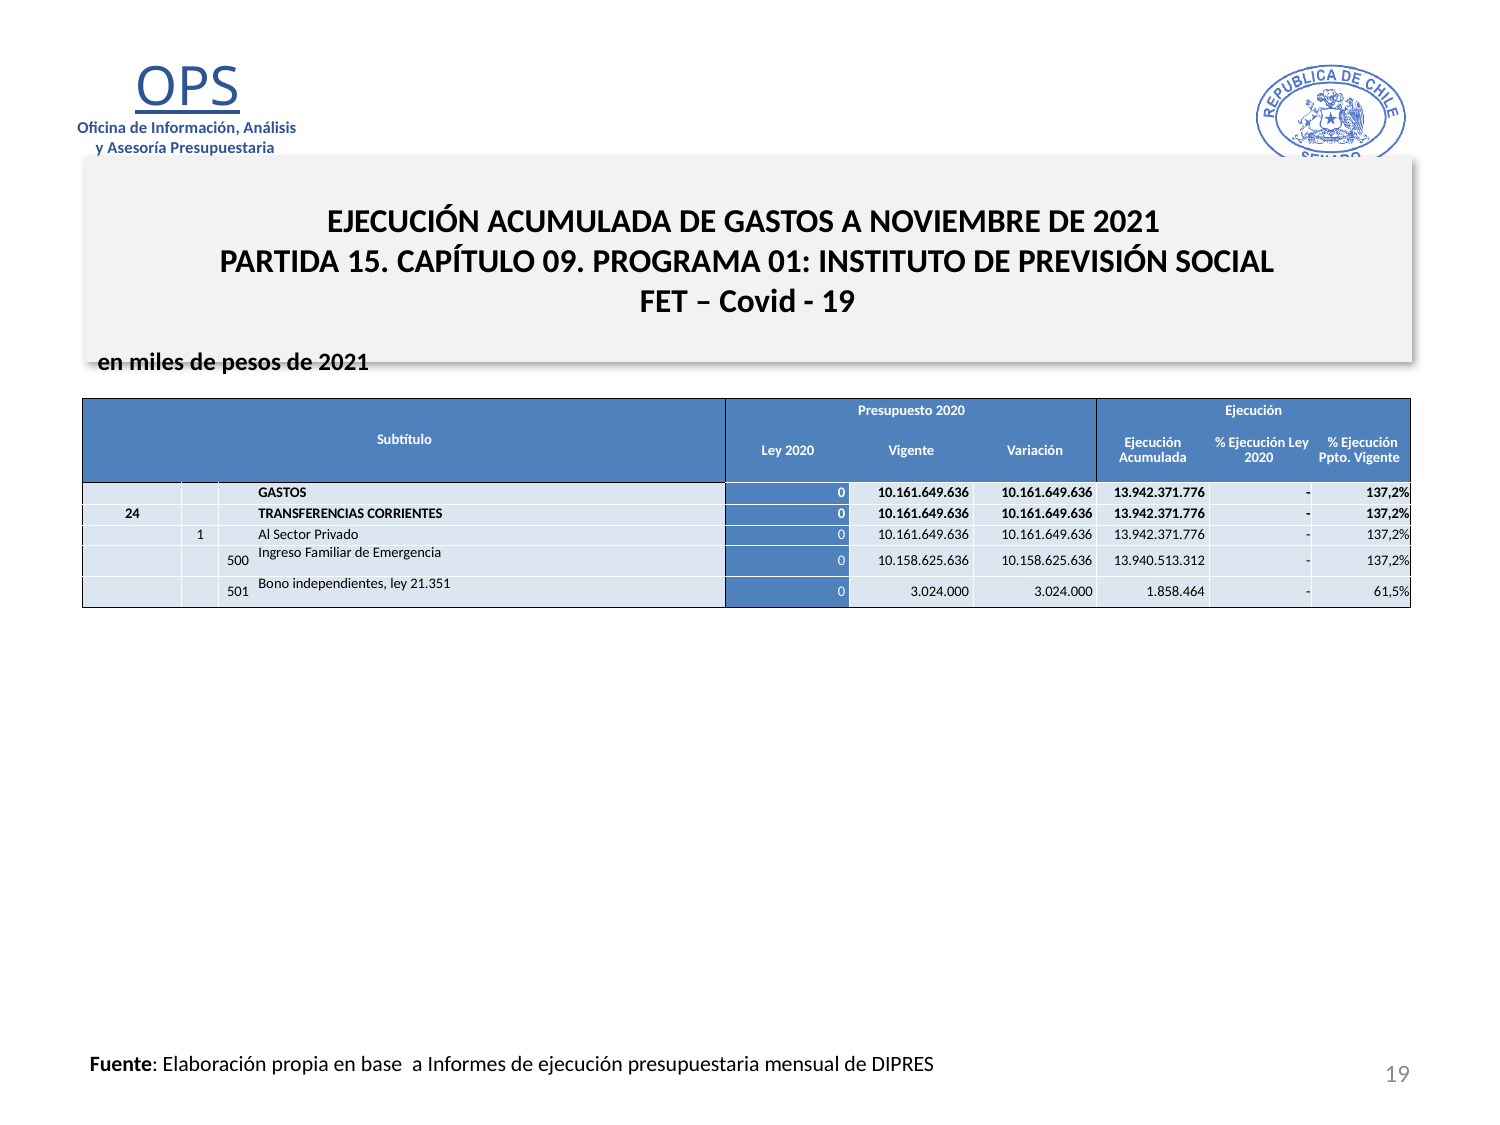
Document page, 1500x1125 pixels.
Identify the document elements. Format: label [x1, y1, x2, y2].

table_cell [726, 577, 849, 607]
table_cell [1097, 505, 1209, 525]
table_cell [219, 483, 725, 504]
table_cell [219, 505, 725, 525]
table_cell [1210, 505, 1311, 525]
table_cell [83, 546, 181, 576]
picture [1240, 58, 1420, 175]
table_cell [850, 546, 973, 576]
table_cell [1210, 483, 1311, 504]
table_cell [726, 419, 1096, 482]
table_cell [182, 577, 218, 607]
table_cell [850, 526, 973, 545]
table_cell [83, 526, 181, 545]
table_cell [83, 483, 181, 504]
table_cell [850, 577, 973, 607]
table_cell [1312, 483, 1410, 504]
table_cell [1097, 419, 1410, 482]
table_cell [974, 577, 1096, 607]
table_cell [726, 546, 849, 576]
table_cell [1097, 577, 1209, 607]
table_cell [974, 505, 1096, 525]
table_cell [974, 483, 1096, 504]
text_box [82, 338, 1412, 389]
table_cell [1210, 577, 1311, 607]
table_header [726, 399, 1096, 419]
table_cell [182, 483, 218, 504]
table_cell [182, 505, 218, 525]
table_cell [1312, 526, 1410, 545]
table_cell [726, 526, 849, 545]
table_cell [219, 546, 725, 576]
table_header [83, 399, 725, 482]
table_cell [1097, 483, 1209, 504]
table_cell [1312, 505, 1410, 525]
table_cell [219, 526, 725, 545]
table_cell [726, 483, 849, 504]
table_cell [726, 505, 849, 525]
table_cell [83, 505, 181, 525]
table_cell [1312, 577, 1410, 607]
table_cell [974, 546, 1096, 576]
table_cell [219, 577, 725, 607]
slide_number [1074, 1042, 1425, 1103]
table_cell [850, 483, 973, 504]
table_cell [1097, 526, 1209, 545]
title [84, 157, 1412, 338]
table_cell [1312, 546, 1410, 576]
table_cell [850, 505, 973, 525]
table_cell [83, 577, 181, 607]
table_cell [974, 526, 1096, 545]
table_cell [1097, 546, 1209, 576]
table_cell [182, 546, 218, 576]
table_cell [1210, 546, 1311, 576]
table_cell [1210, 526, 1311, 545]
table_cell [182, 526, 218, 545]
table_header [1097, 399, 1410, 419]
